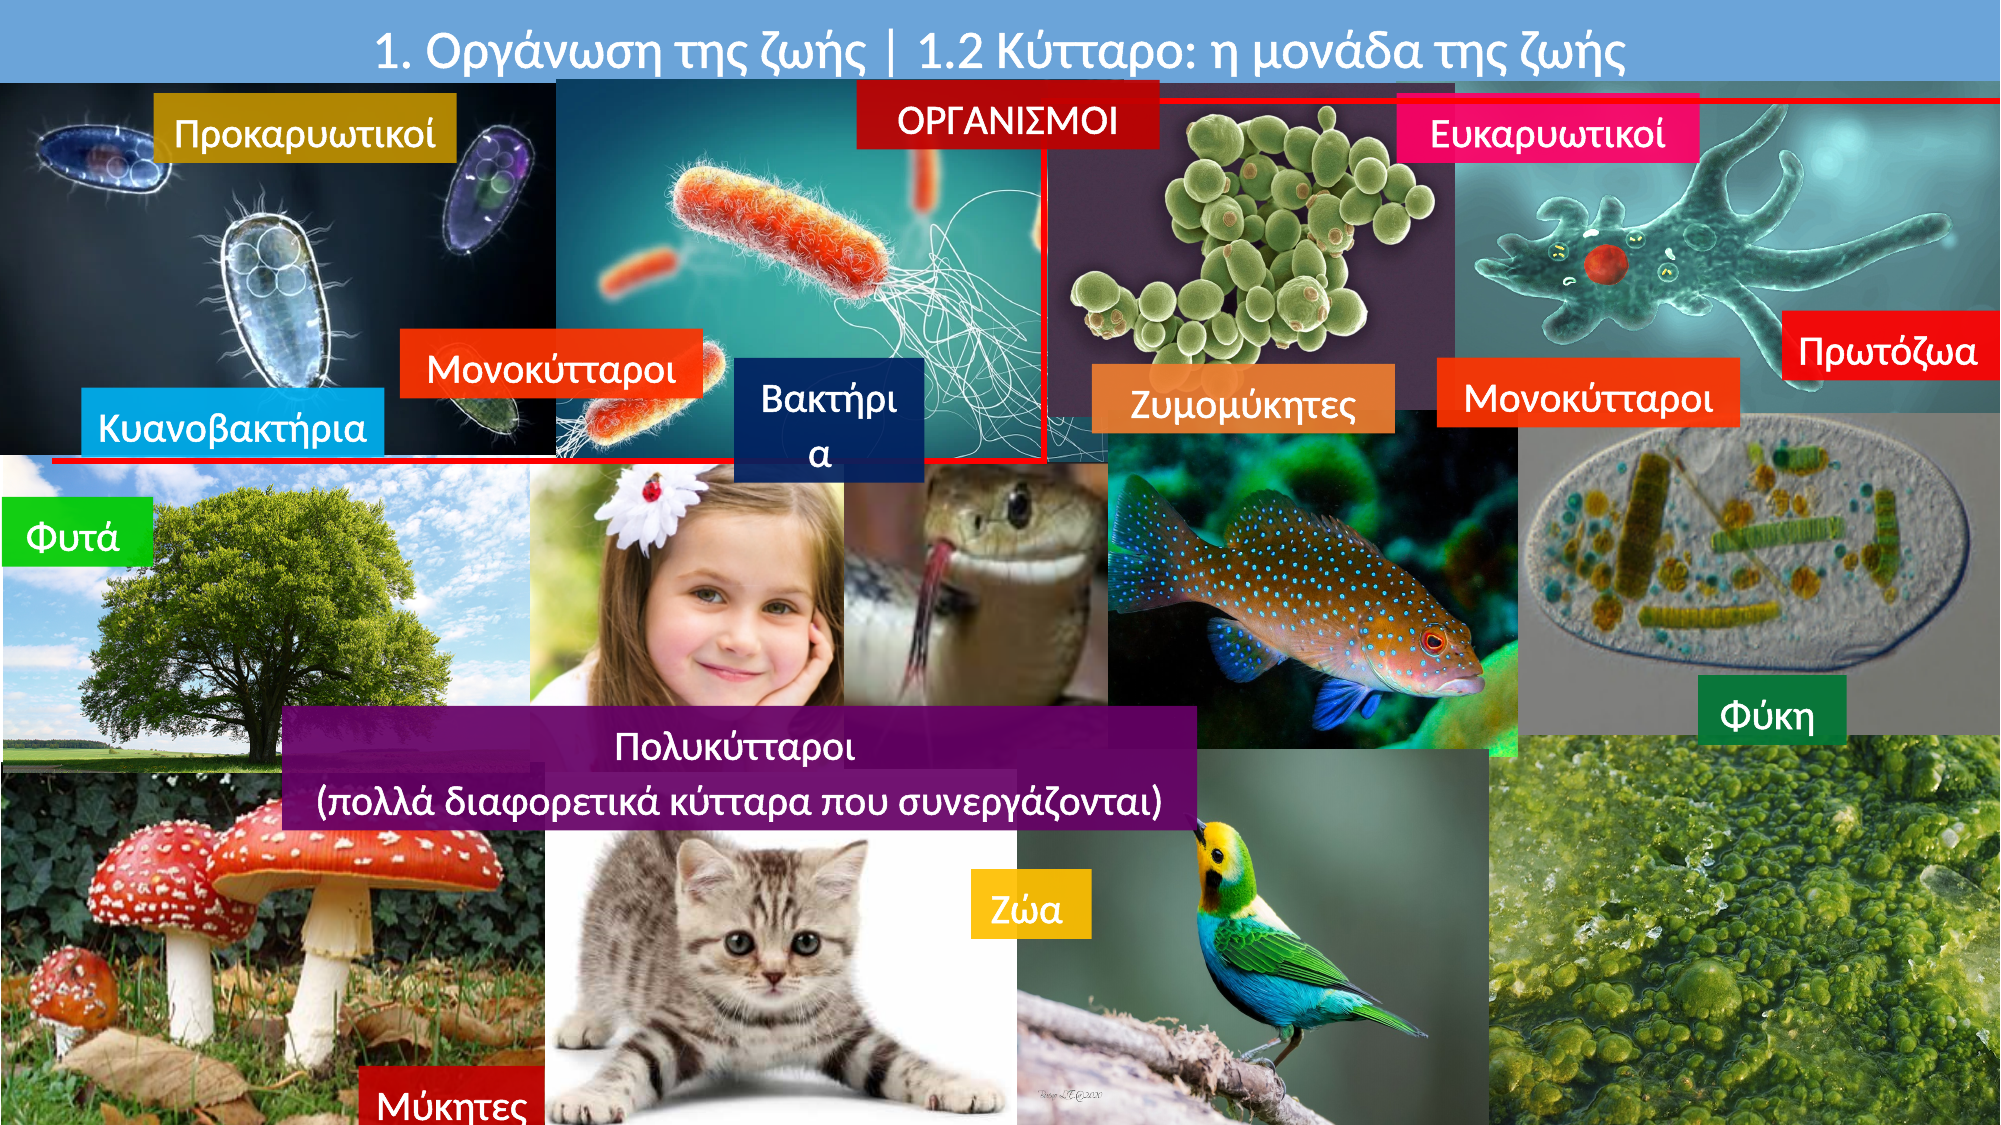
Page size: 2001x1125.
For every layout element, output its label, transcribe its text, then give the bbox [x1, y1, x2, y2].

picture [0, 79, 2000, 1125]
text_box Ζώα [1012, 869, 1017, 939]
text_box Πολυκύτταροι (πολλά διαφορετικά κύτταρα που συνεργάζονται) [545, 770, 1017, 831]
text_box 1. Οργάνωση της ζωής | 1.2 Κύτταρο: η μονάδα της ζωής [0, 0, 2000, 83]
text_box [52, 100, 2000, 461]
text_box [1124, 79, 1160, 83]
